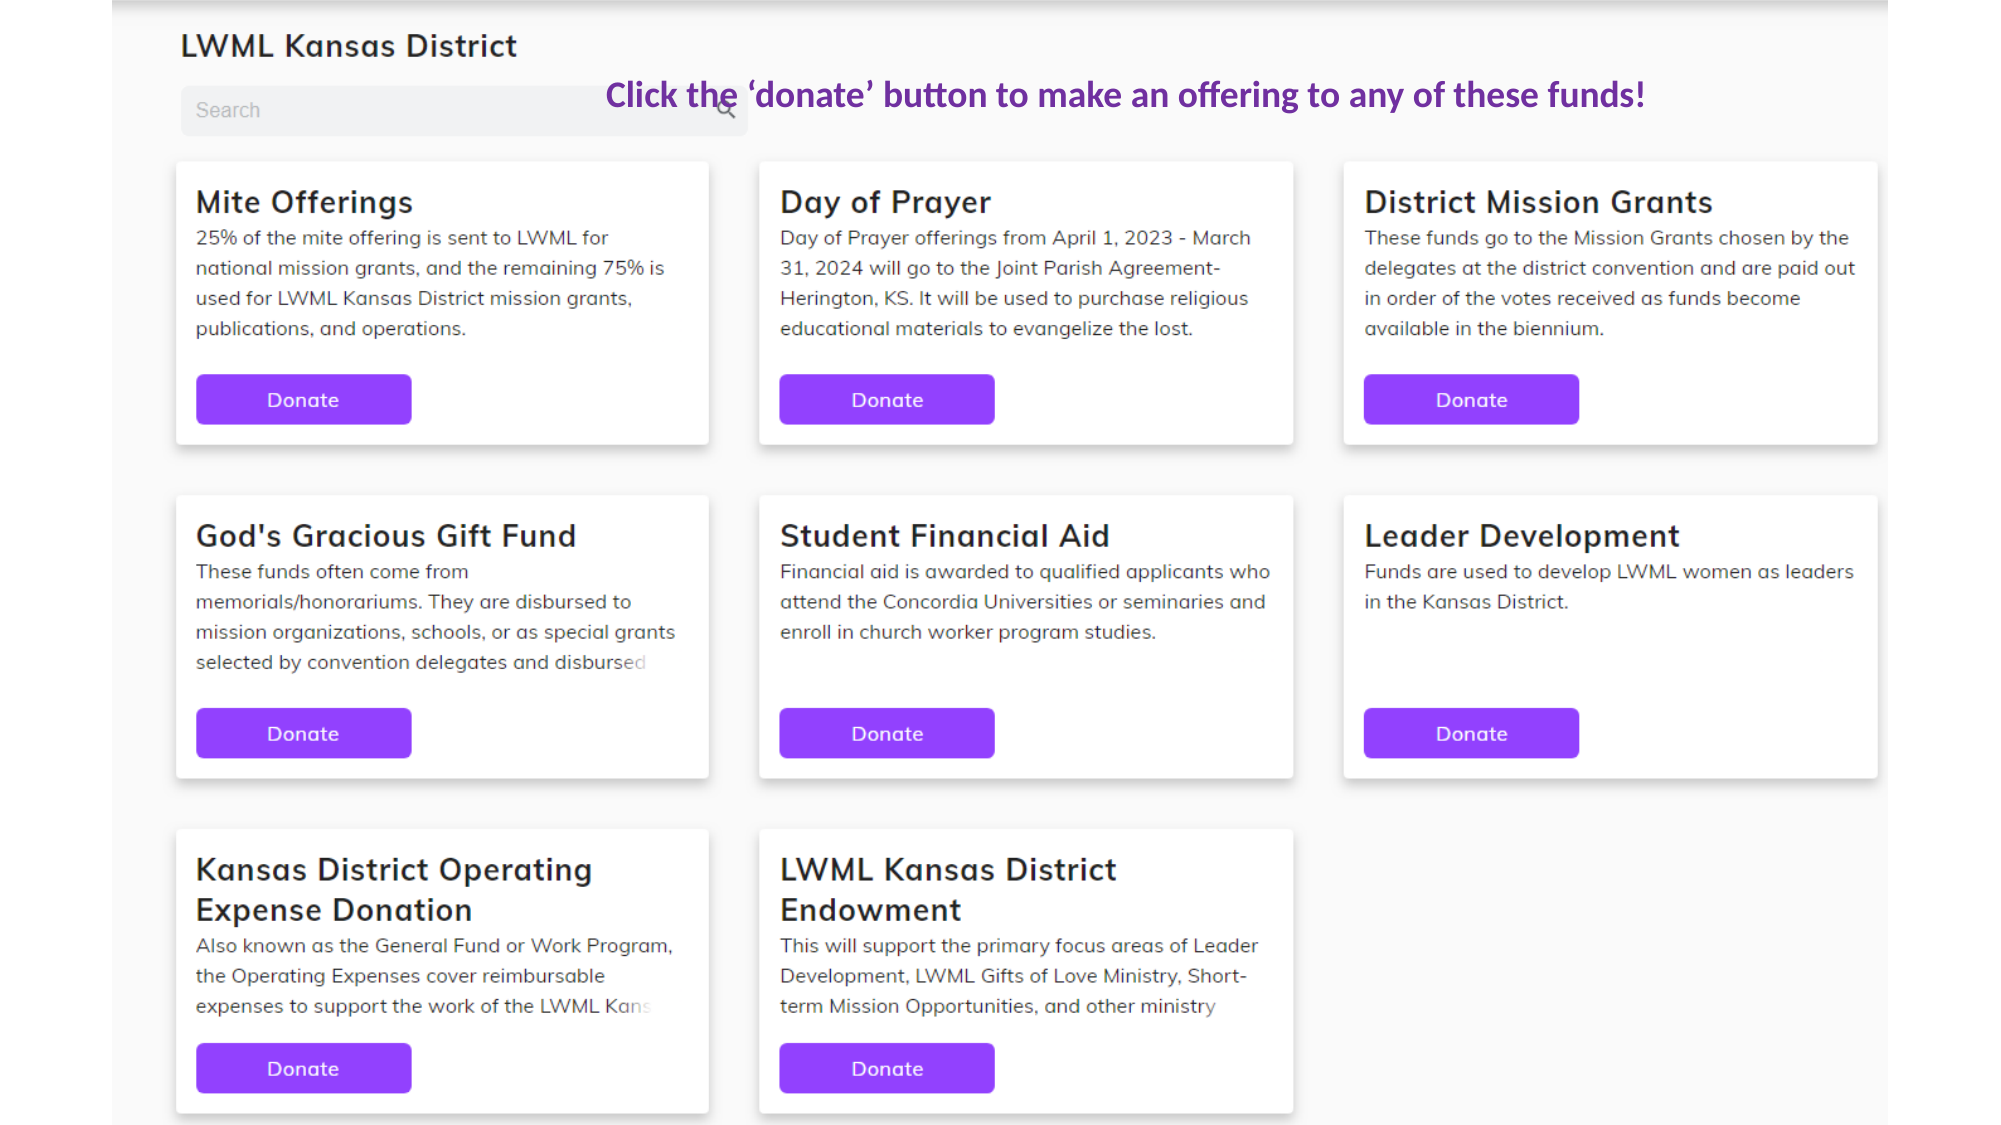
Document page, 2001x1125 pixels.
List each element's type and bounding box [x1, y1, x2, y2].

picture [112, 0, 1888, 1125]
